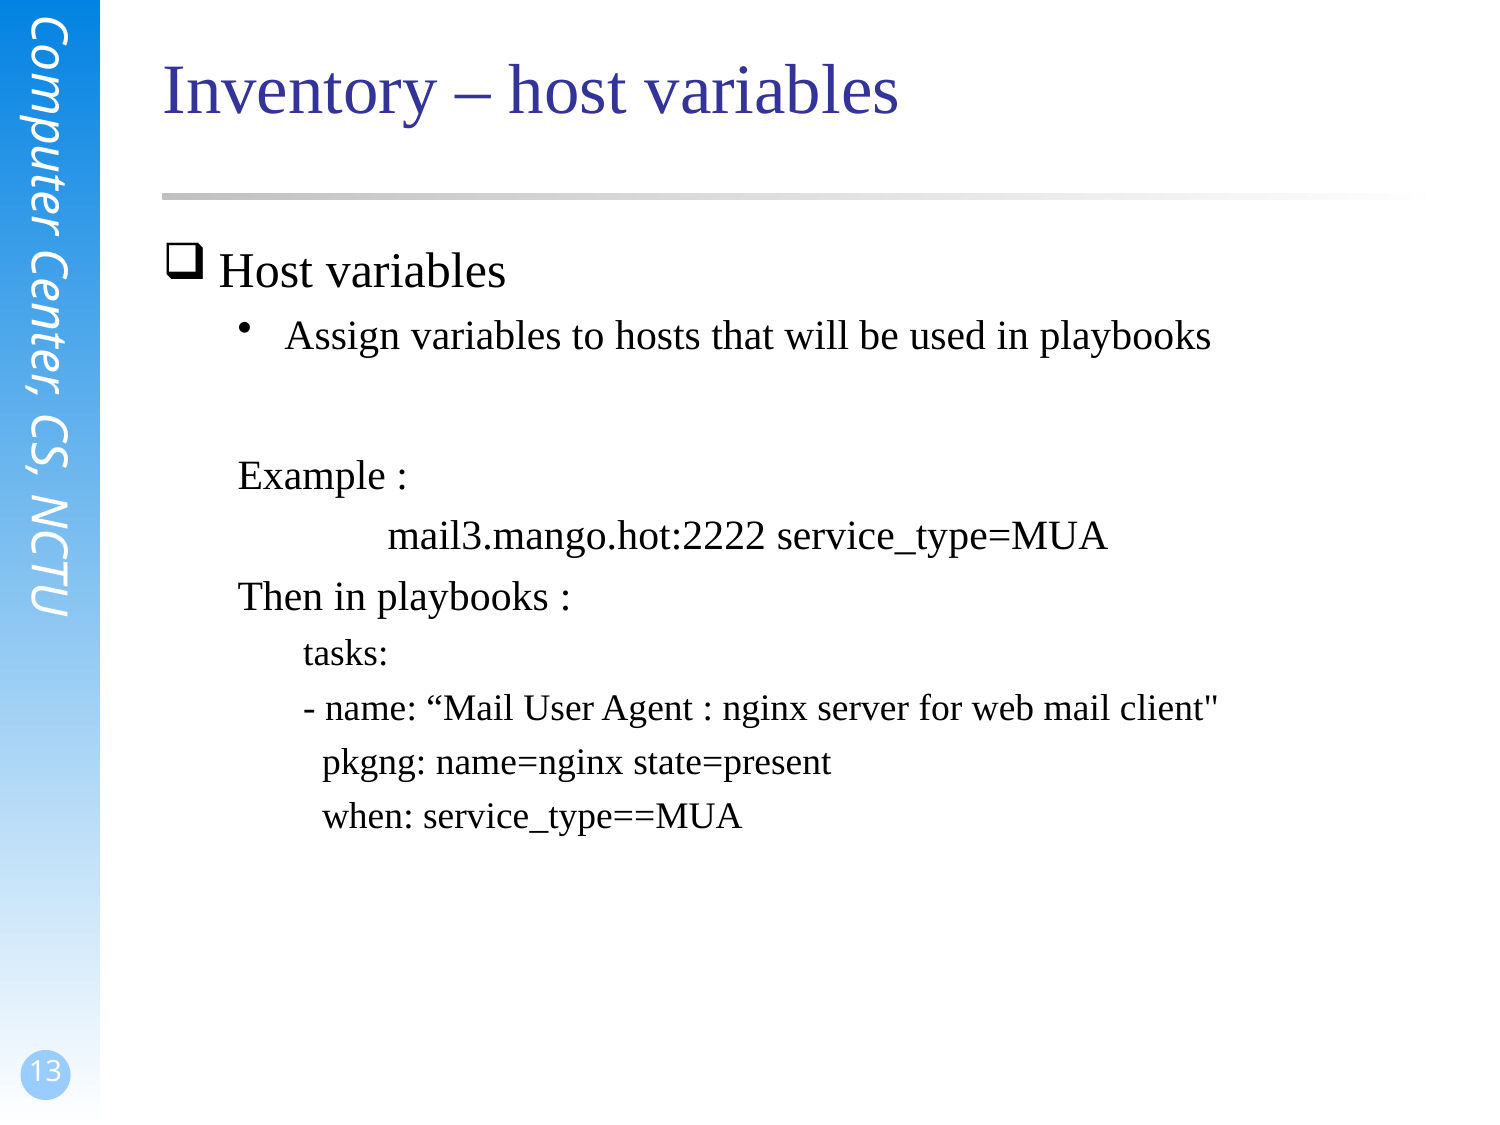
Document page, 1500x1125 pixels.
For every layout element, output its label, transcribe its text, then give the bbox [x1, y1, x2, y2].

list Host variables Assign variables to hosts that will be used in playbooks Example : mail3.mango.hot:2222 service_type=MUA Then in playbooks : tasks: - name: “Mail User Agent : nginx server for web mail client" pkgng: name=nginx state=present when: service_type==MUA [162, 237, 1438, 1000]
title Inventory – host variables [162, 42, 1438, 231]
